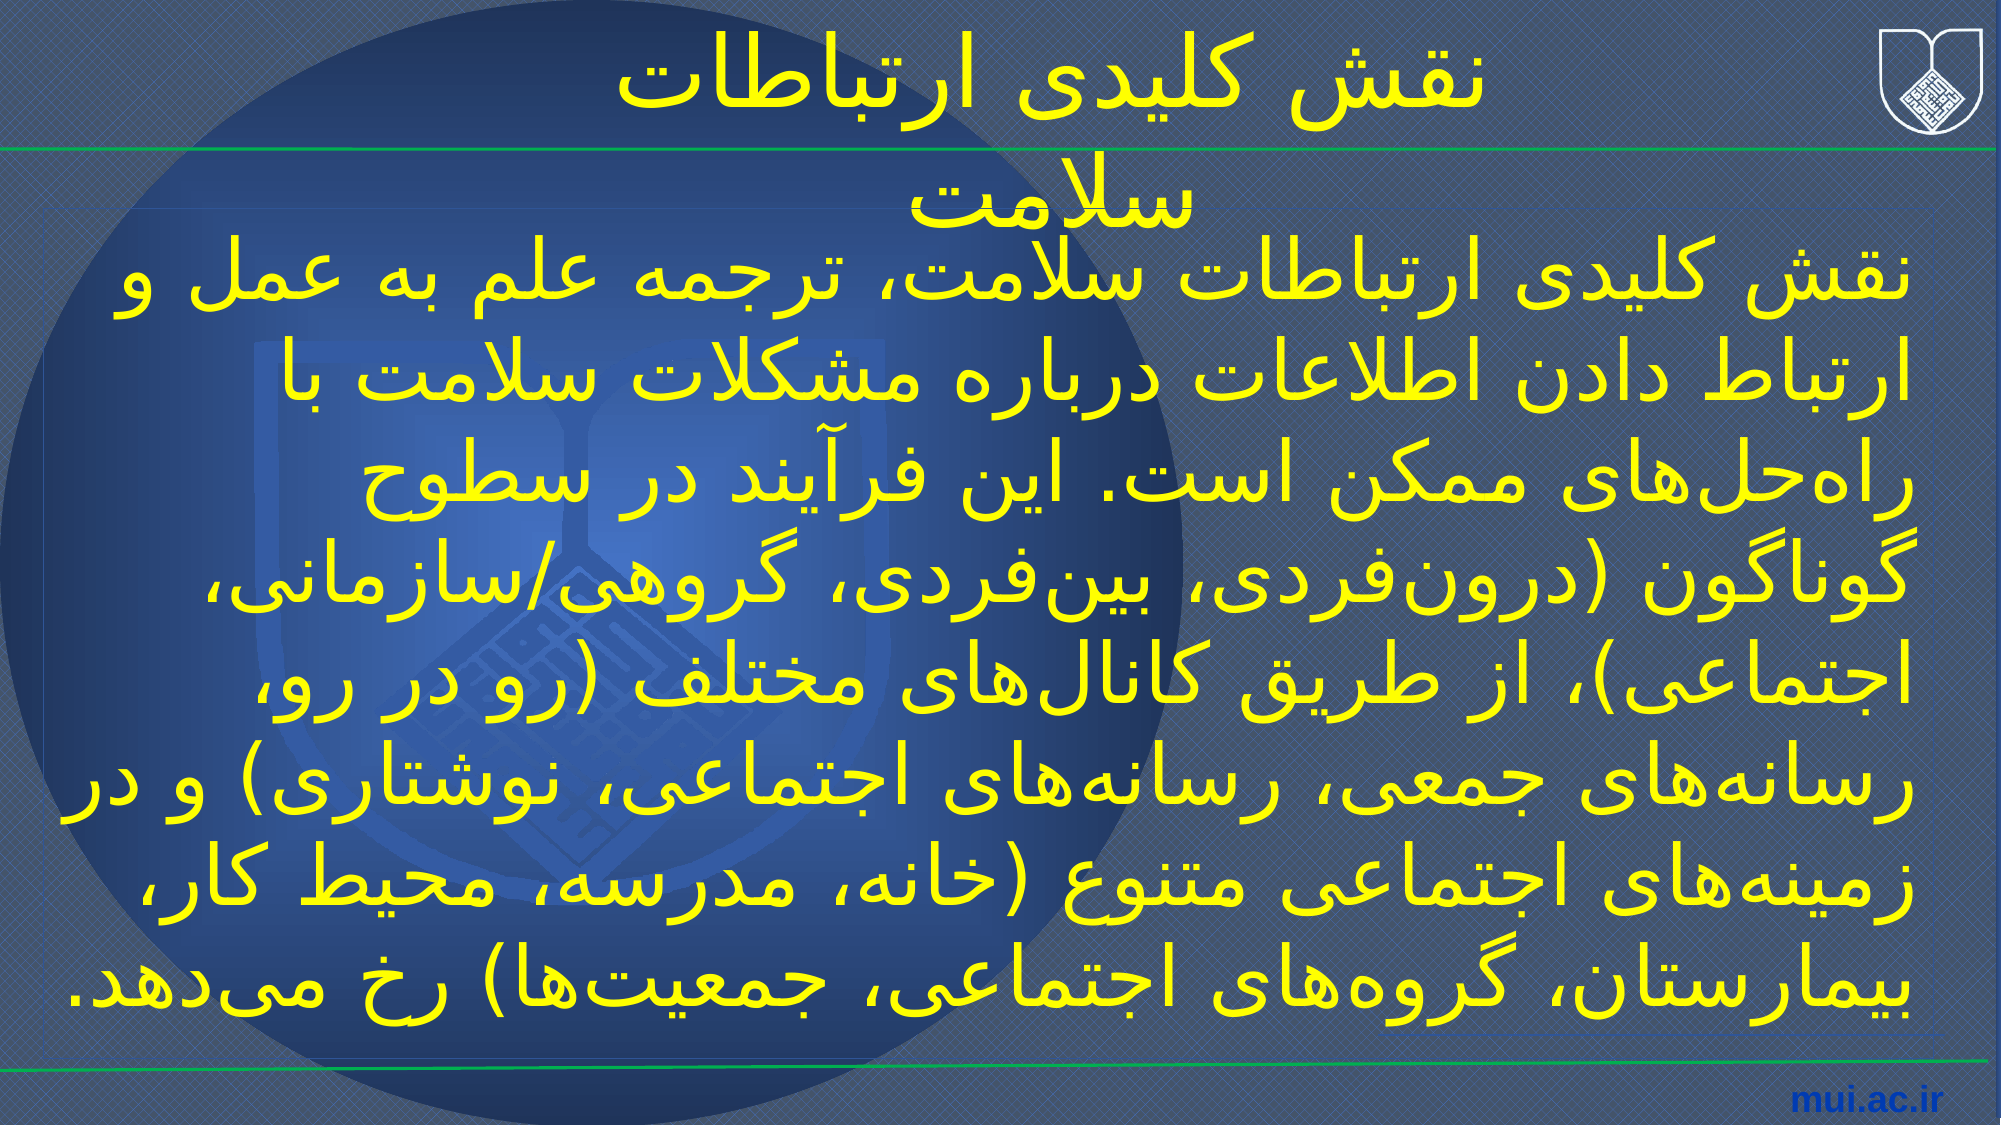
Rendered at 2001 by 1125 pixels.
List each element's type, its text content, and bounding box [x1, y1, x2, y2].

text_box نقش کلیدی ارتباطات سلامت [456, 0, 1650, 117]
picture [1874, 0, 1988, 138]
list نقش کلیدی ارتباطات سلامت، ترجمه علم به عمل و ارتباط دادن اطلاعات درباره مشکلات سلامت با راه‌حل‌های ممکن است. این فرآیند در سطوح گوناگون (درون‌فردی، بین‌فردی، گروهی/سازمانی، اجتماعی)، از طریق کانال‌های مختلف (رو در رو، رسانه‌های جمعی، رسانه‌های اجتماعی، نوشتاری) و در زمینه‌های اجتماعی متنوع (خانه، مدرسه، محیط کار، بیمارستان، گروه‌های اجتماعی، جمعیت‌ها) رخ می‌دهد. [43, 208, 1934, 1059]
